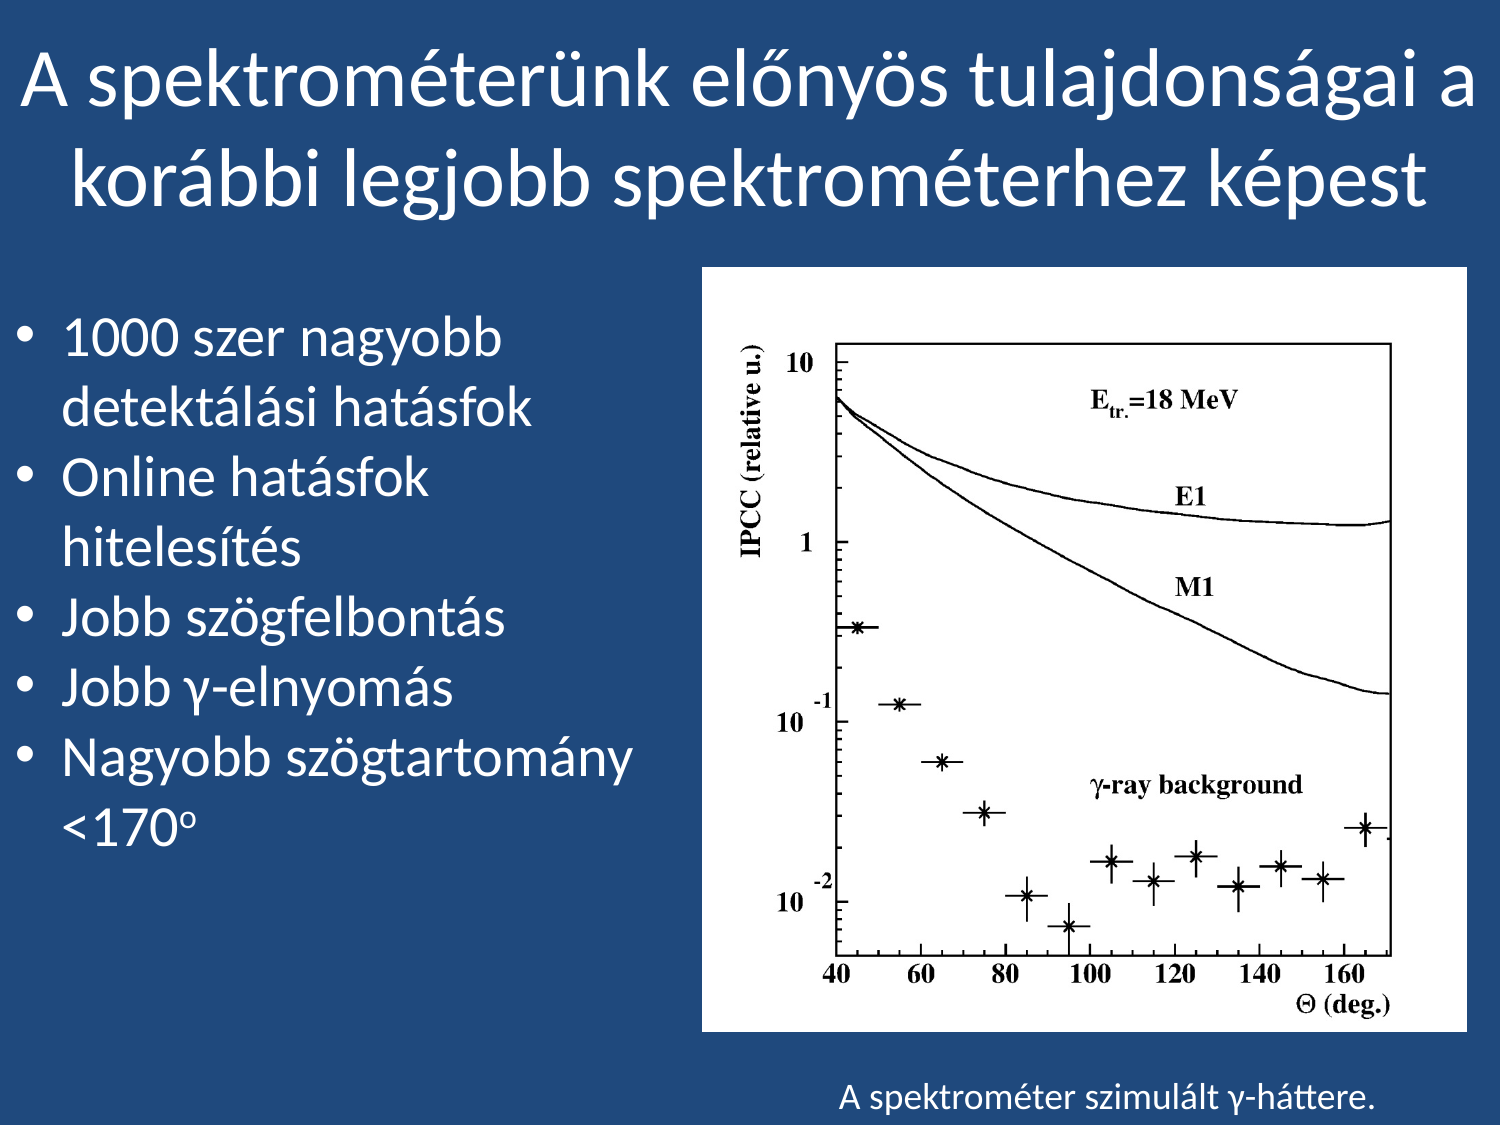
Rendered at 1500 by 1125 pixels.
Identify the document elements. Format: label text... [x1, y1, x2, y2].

title A spektrométerünk előnyös tulajdonságai a korábbi legjobb spektrométerhez képest [0, 5, 1500, 241]
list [702, 266, 1467, 1032]
text_box 1000 szer nagyobb detektálási hatásfok Online hatásfok hitelesítés Jobb szögfelbontás Jobb γ-elnyomás Nagyobb szögtartomány <170o [0, 290, 691, 866]
text_box A spektrométer szimulált γ-háttere. [824, 1064, 1392, 1125]
